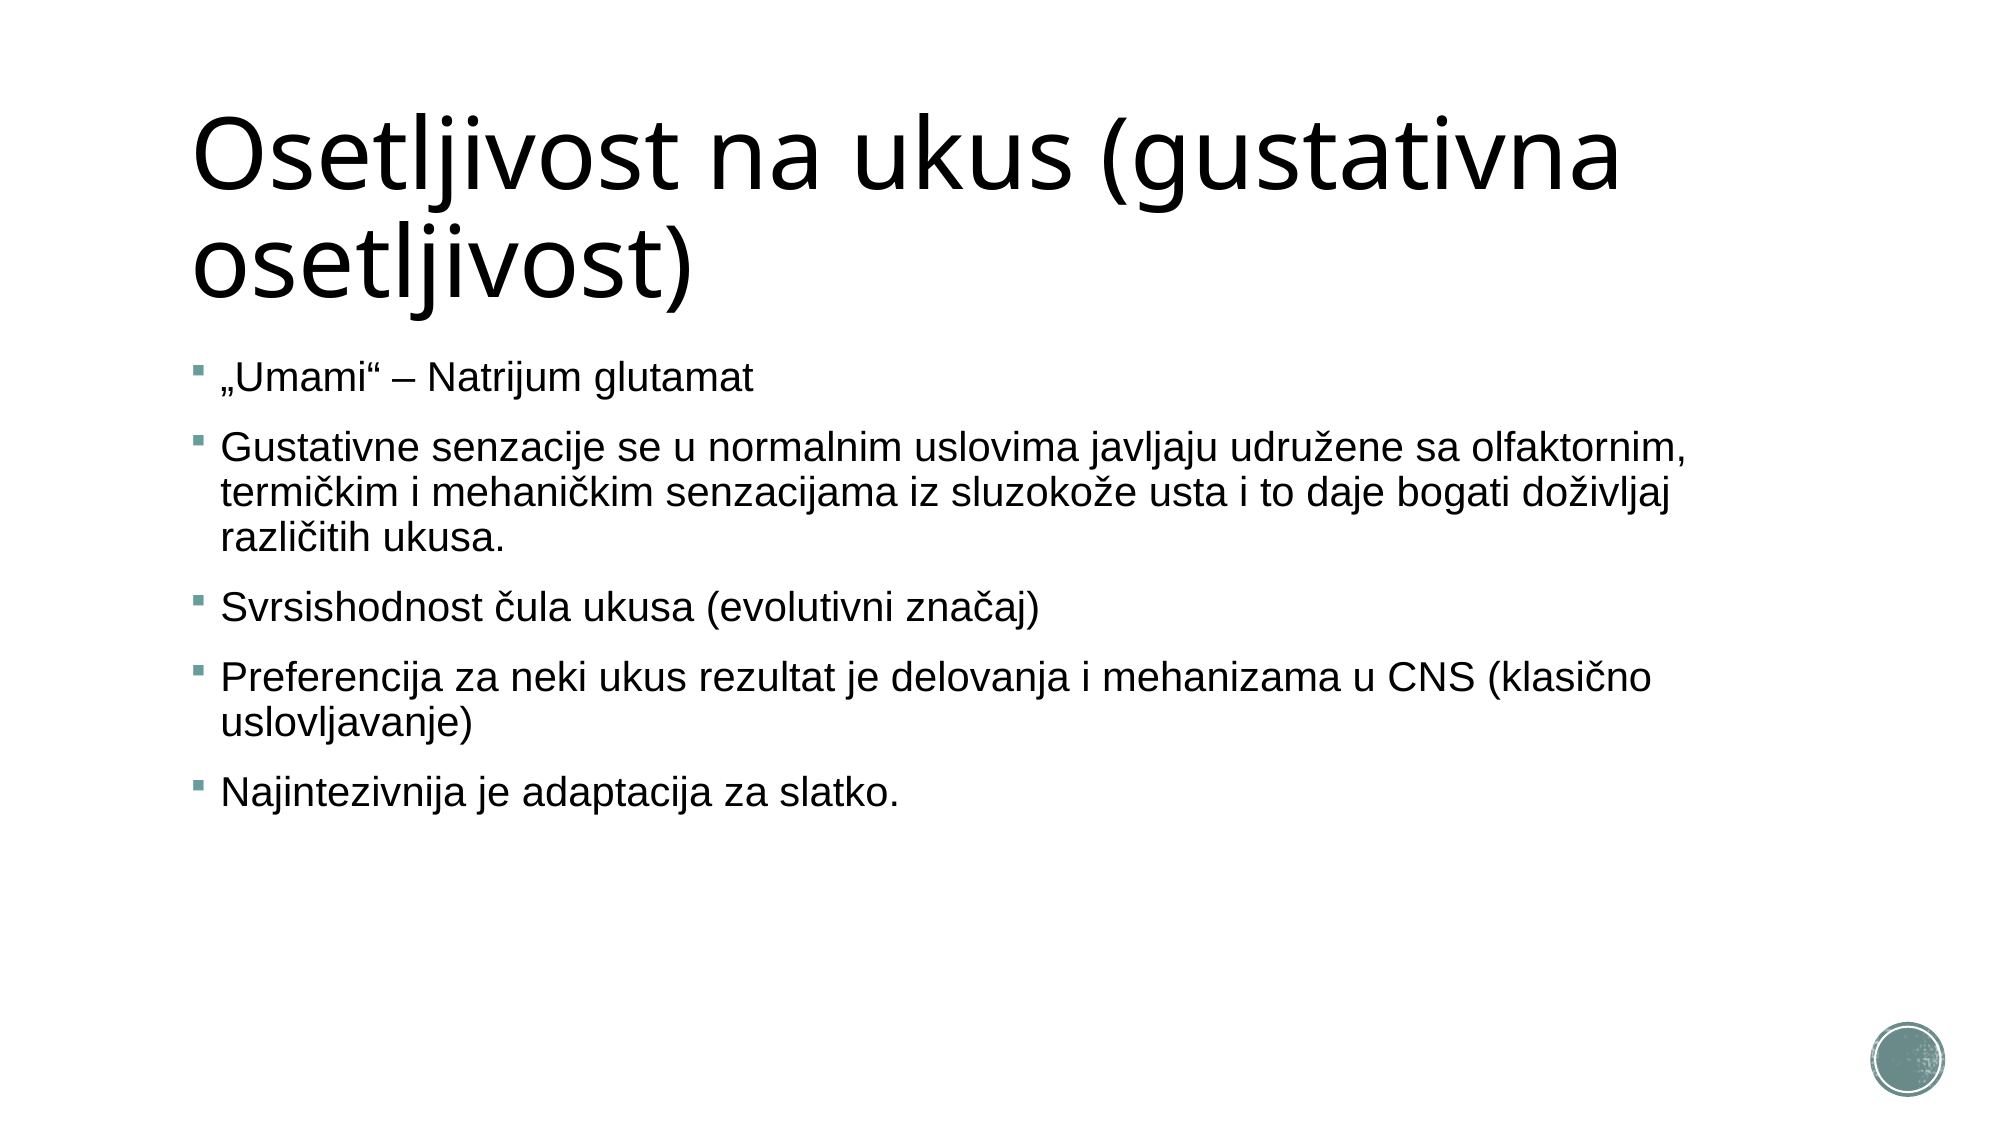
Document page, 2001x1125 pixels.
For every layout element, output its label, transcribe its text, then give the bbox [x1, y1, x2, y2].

title Osetljivost na ukus (gustativna osetljivost) [175, 79, 1826, 344]
list „Umami“ – Natrijum glutamat Gustativne senzacije se u normalnim uslovima javljaju udružene sa olfaktornim, termičkim i mehaničkim senzacijama iz sluzokože usta i to daje bogati doživljaj različitih ukusa. Svrsishodnost čula ukusa (evolutivni značaj) Preferencija za neki ukus rezultat je delovanja i mehanizama u CNS (klasično uslovljavanje) Najintezivnija je adaptacija za slatko. [175, 348, 1826, 1013]
